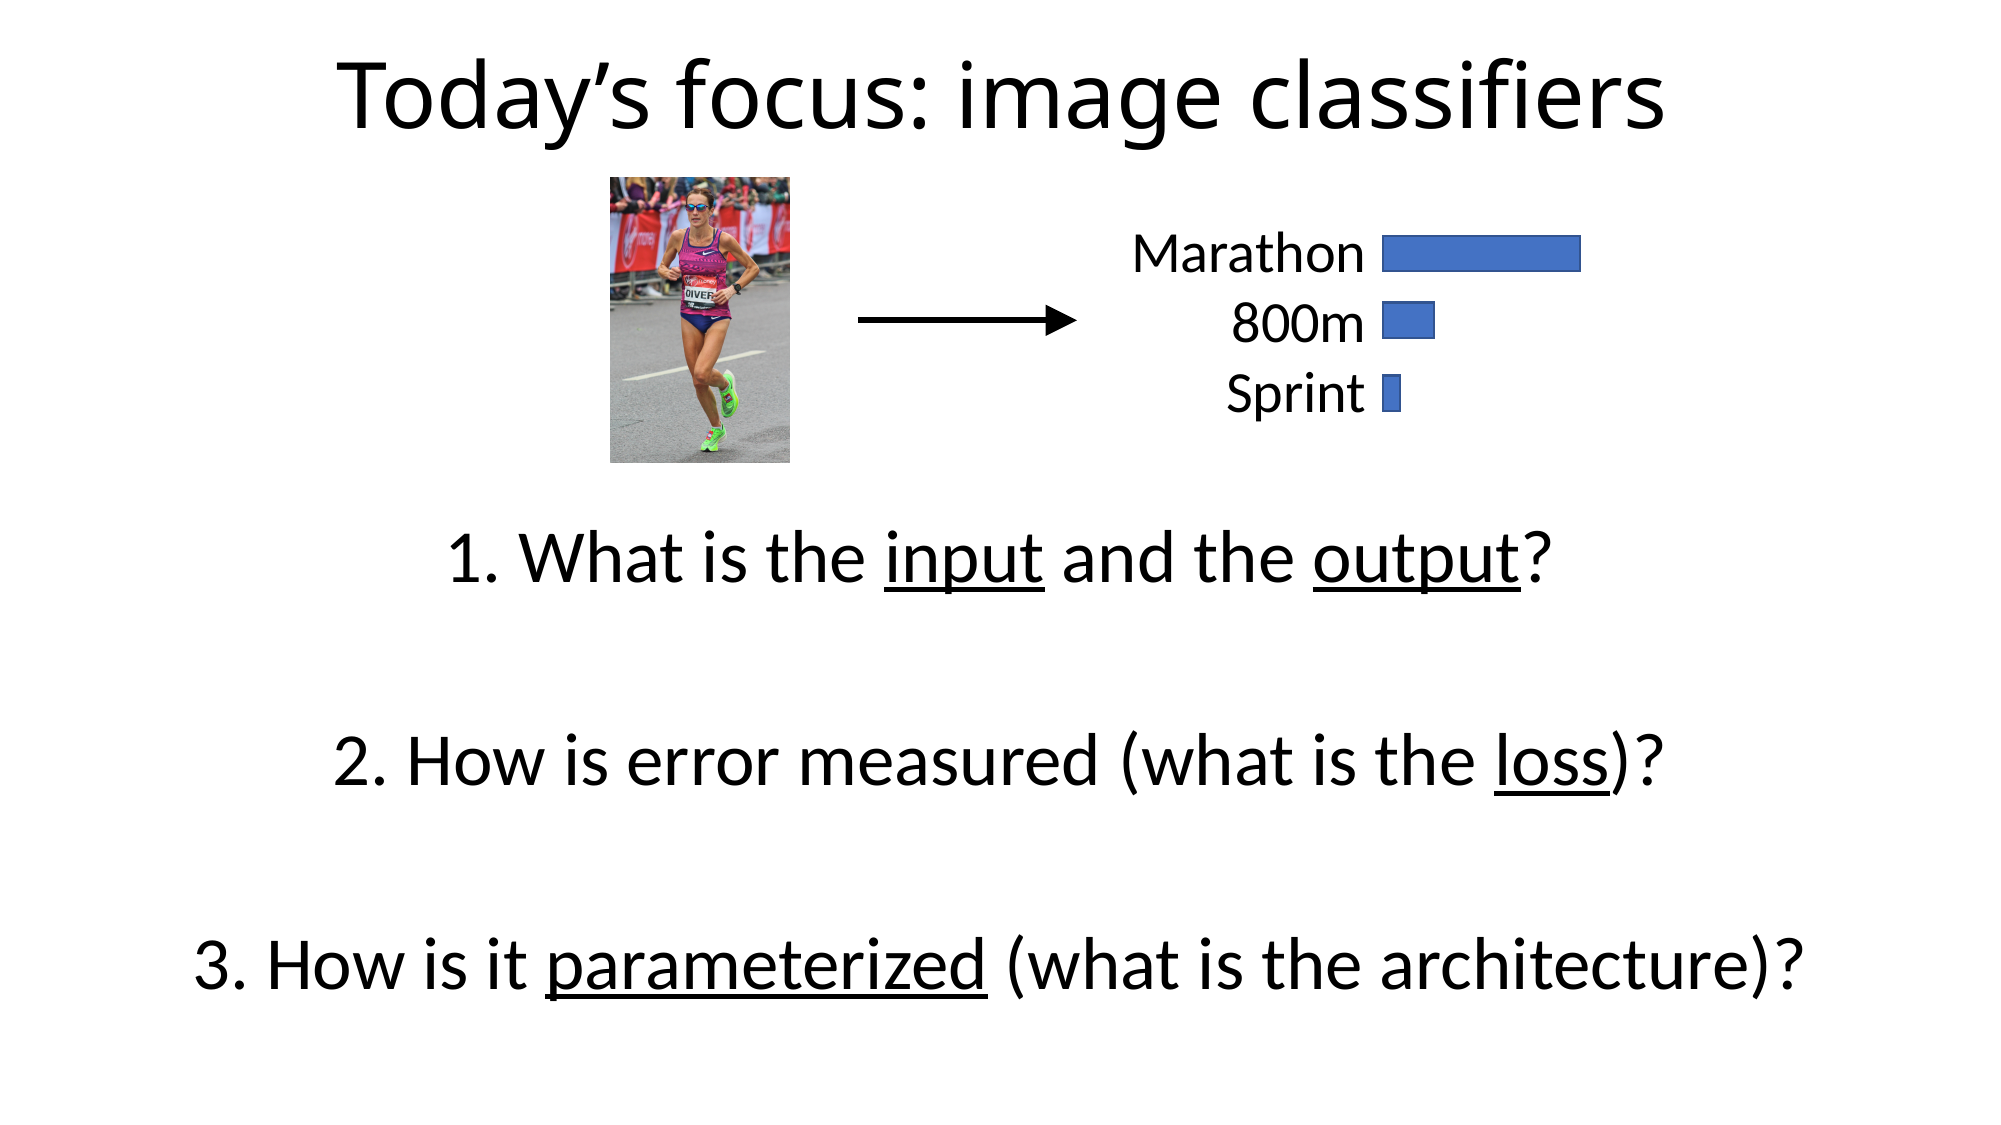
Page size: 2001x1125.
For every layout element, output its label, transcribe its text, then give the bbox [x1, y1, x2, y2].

title Today’s focus: image classifiers [2, 3, 2000, 195]
picture [610, 177, 790, 463]
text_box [1114, 206, 1580, 434]
list 1. What is the input and the output? 2. How is error measured (what is the loss)? 3. How is it parameterized (what is the architecture)? [137, 510, 1863, 1063]
